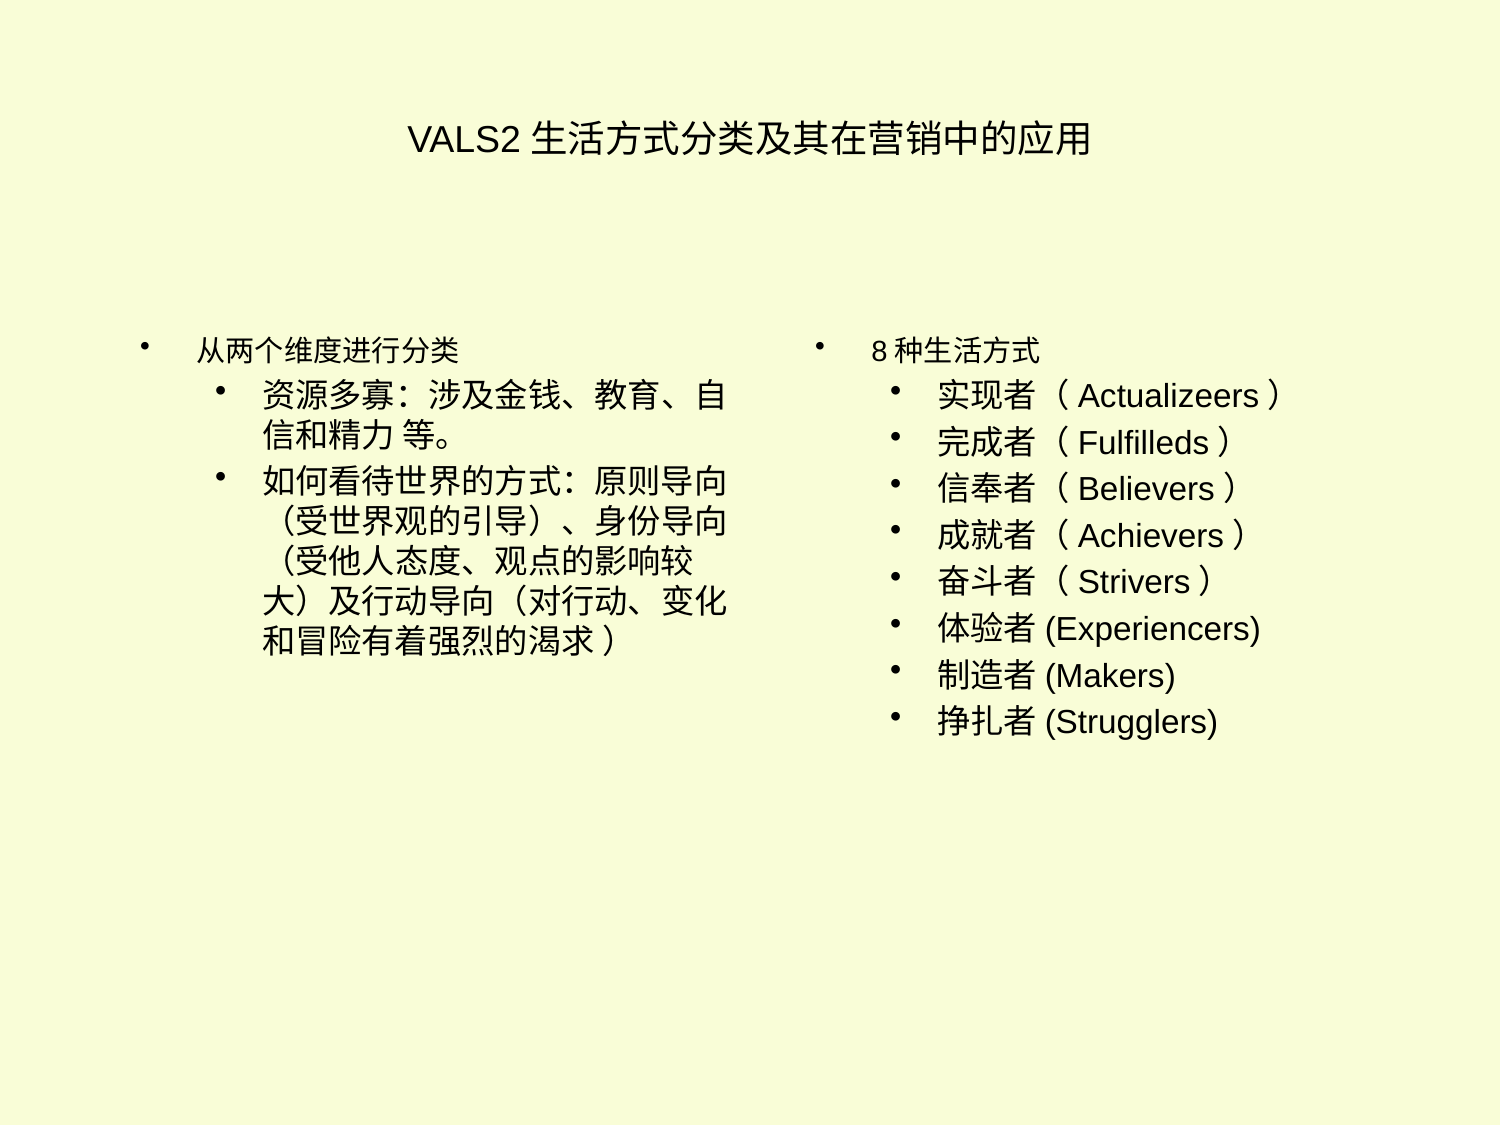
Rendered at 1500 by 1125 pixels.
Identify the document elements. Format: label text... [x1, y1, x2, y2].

list 从两个维度进行分类 资源多寡：涉及金钱、教育、自信和精力 等。 如何看待世界的方式：原则导向（受世界观的引导）、身份导向（受他人态度、观点的影响较大）及行动导向（对行动、变化和冒险有着强烈的渴求 ） [124, 324, 751, 1001]
title VALS2生活方式分类及其在营销中的应用 [112, 37, 1388, 238]
list 8种生活方式 实现者（Actualizeers） 完成者（Fulfilleds） 信奉者（Believers） 成就者（Achievers） 奋斗者（Strivers） 体验者(Experiencers) 制造者(Makers) 挣扎者(Strugglers) [799, 324, 1426, 1001]
